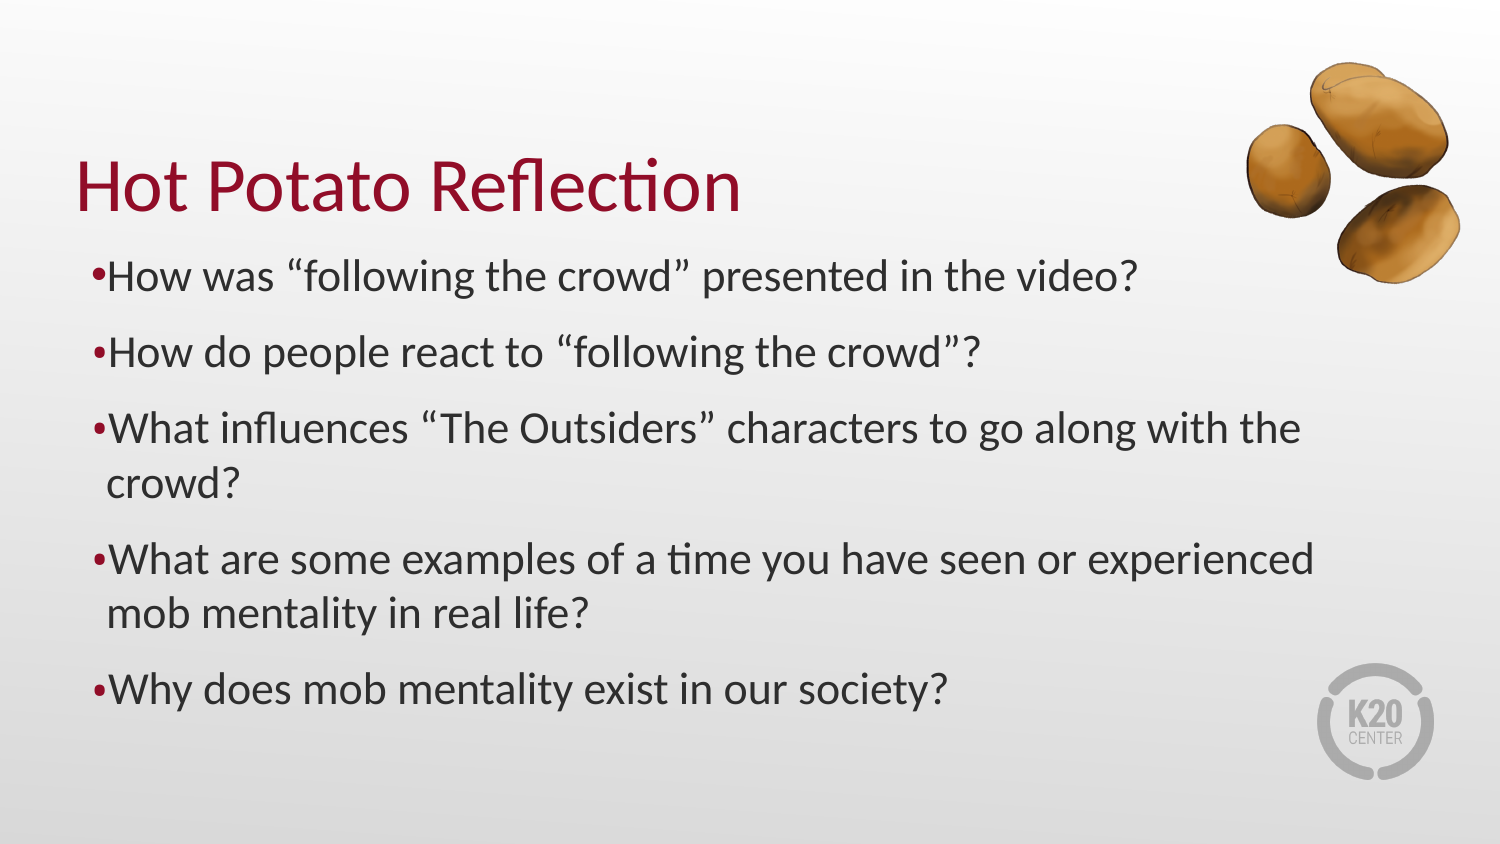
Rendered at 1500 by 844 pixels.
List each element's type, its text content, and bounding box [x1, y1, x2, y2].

picture [1300, 646, 1451, 797]
list How was “following the crowd” presented in the video? How do people react to “following the crowd”? What influences “The Outsiders” characters to go along with the crowd? What are some examples of a time you have seen or experienced mob mentality in real life? Why does mob mentality exist in our society? [75, 238, 1425, 779]
picture [1187, 0, 1500, 314]
title Hot Potato Reflection [75, 86, 1182, 228]
